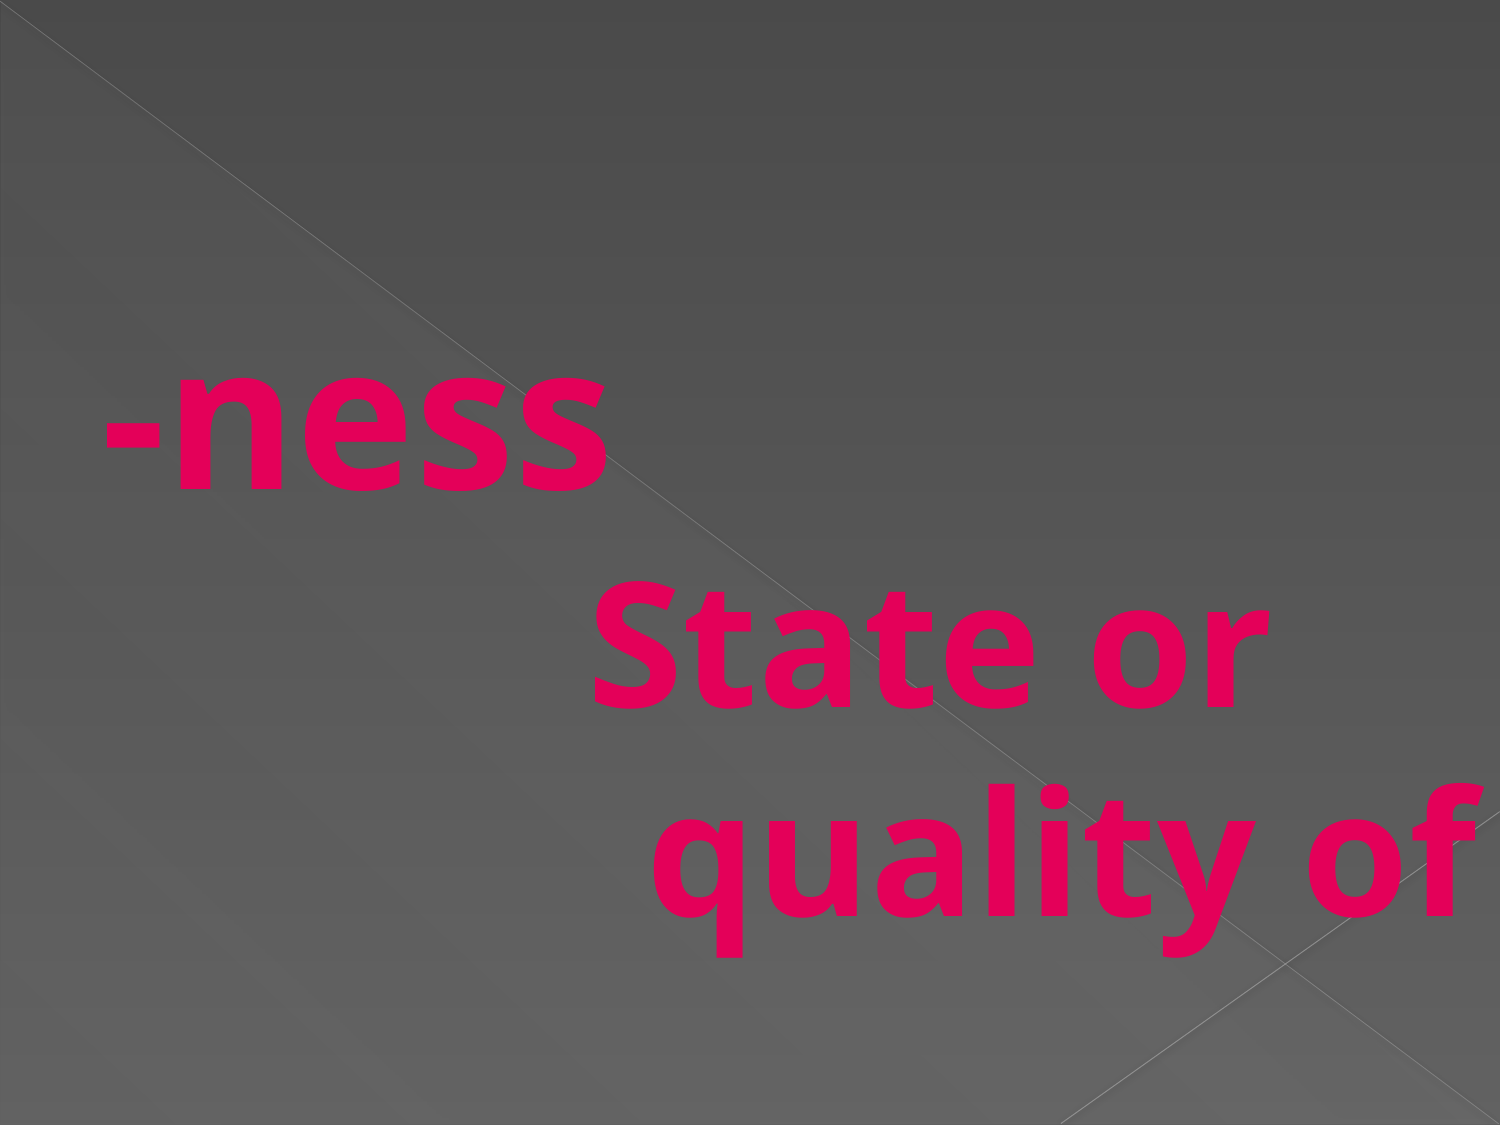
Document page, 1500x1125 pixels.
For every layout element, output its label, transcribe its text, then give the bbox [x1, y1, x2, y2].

list -ness [75, 282, 562, 1025]
list State or quality of [562, 282, 1500, 1025]
